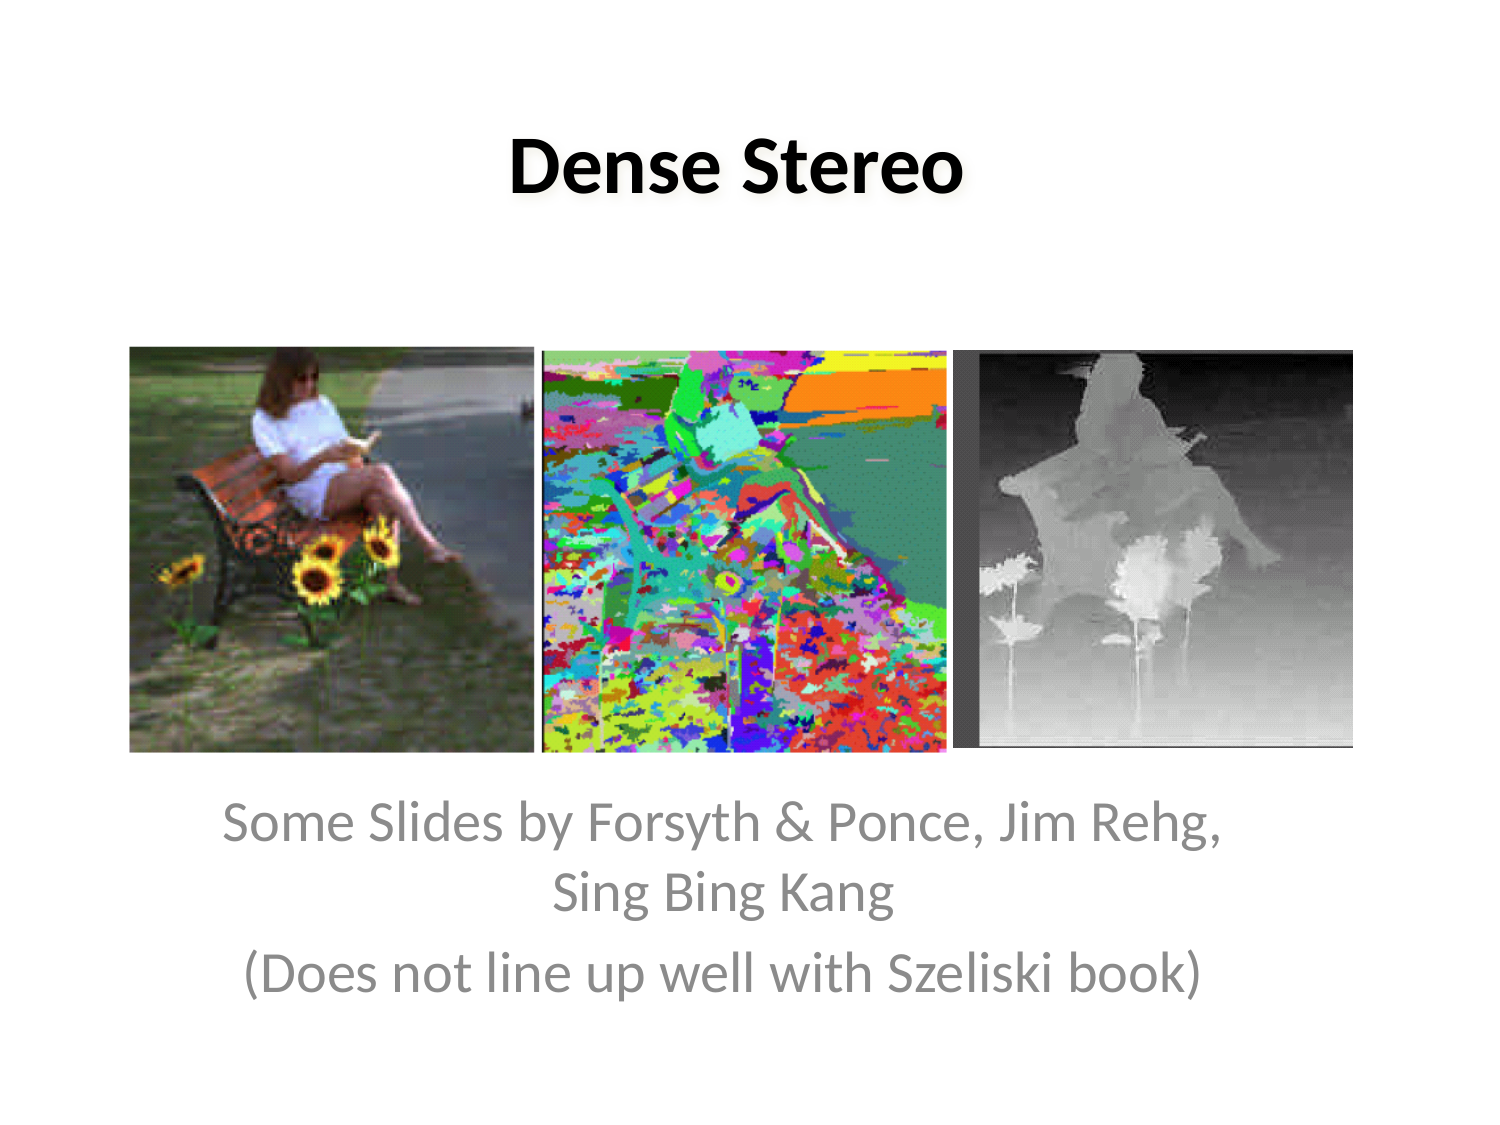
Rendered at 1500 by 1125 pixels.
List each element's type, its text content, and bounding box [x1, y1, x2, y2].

subtitle Some Slides by Forsyth & Ponce, Jim Rehg, Sing Bing Kang (Does not line up well with Szeliski book) [167, 775, 1280, 1023]
picture [127, 343, 1357, 758]
title Dense Stereo [99, 66, 1376, 255]
